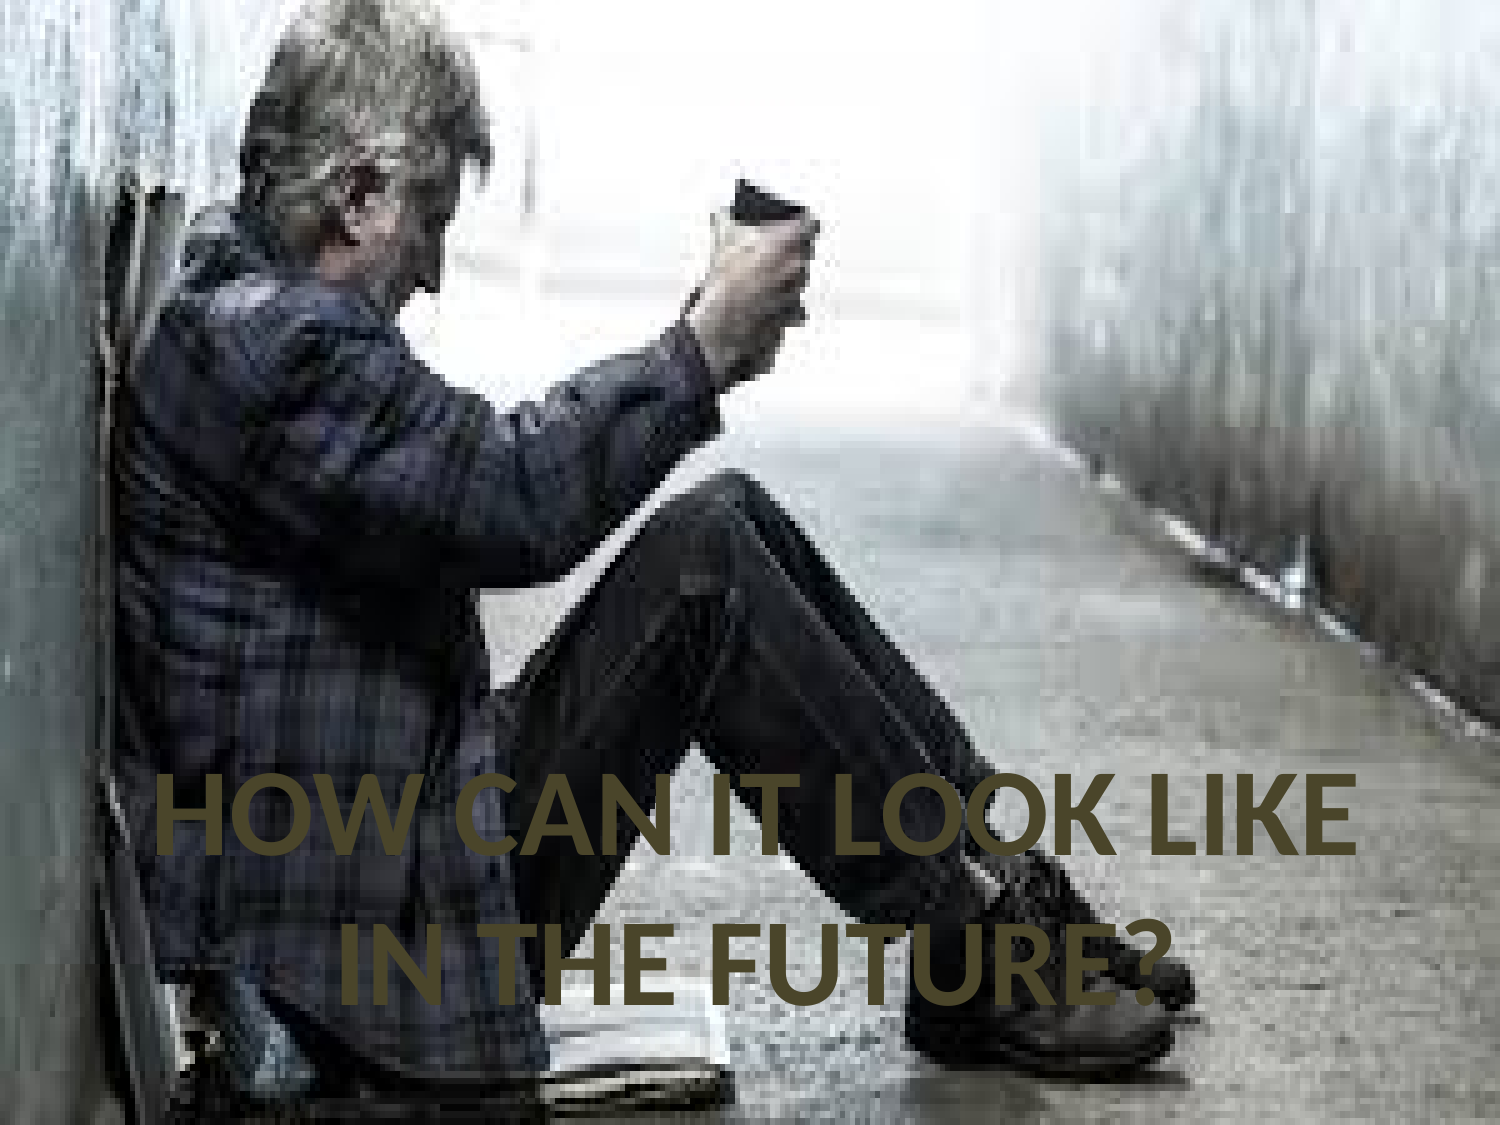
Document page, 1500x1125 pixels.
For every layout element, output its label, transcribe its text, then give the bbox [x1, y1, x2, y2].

picture [0, 0, 1500, 1125]
title HOW CAN it LOOK like IN THE FUTURE? [118, 722, 1394, 947]
